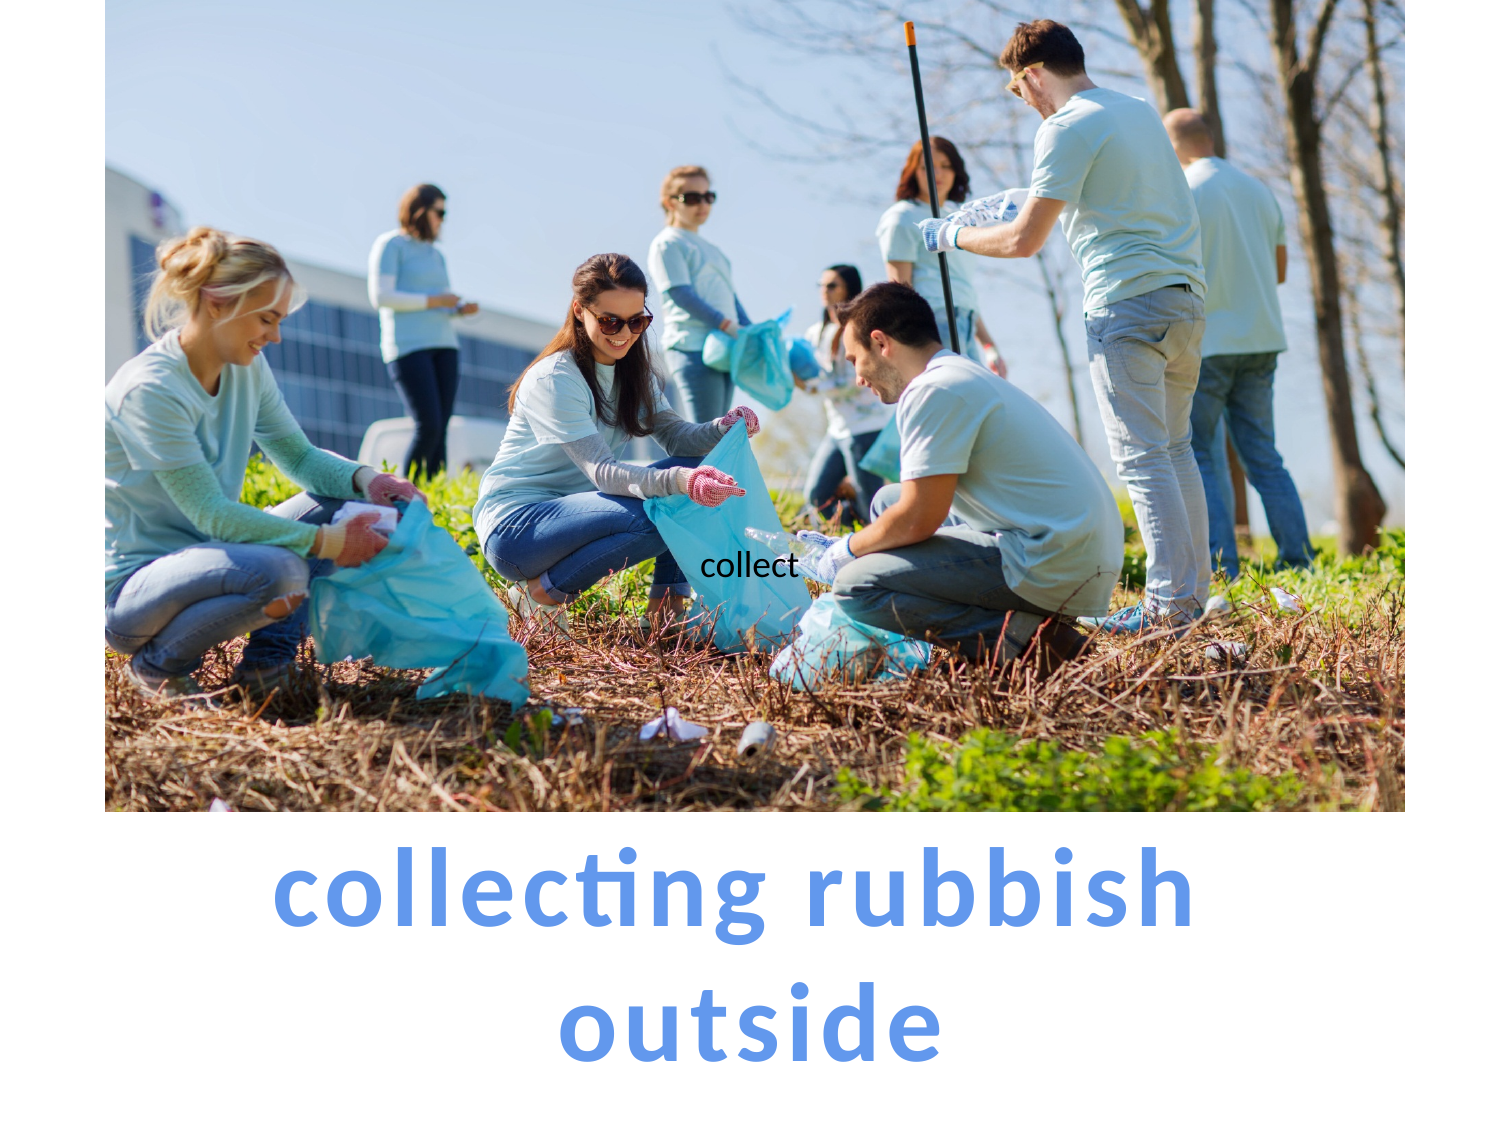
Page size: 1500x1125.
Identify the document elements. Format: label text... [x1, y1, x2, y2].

picture [104, 0, 1405, 812]
text_box collecting rubbish outside [257, 821, 1213, 1092]
